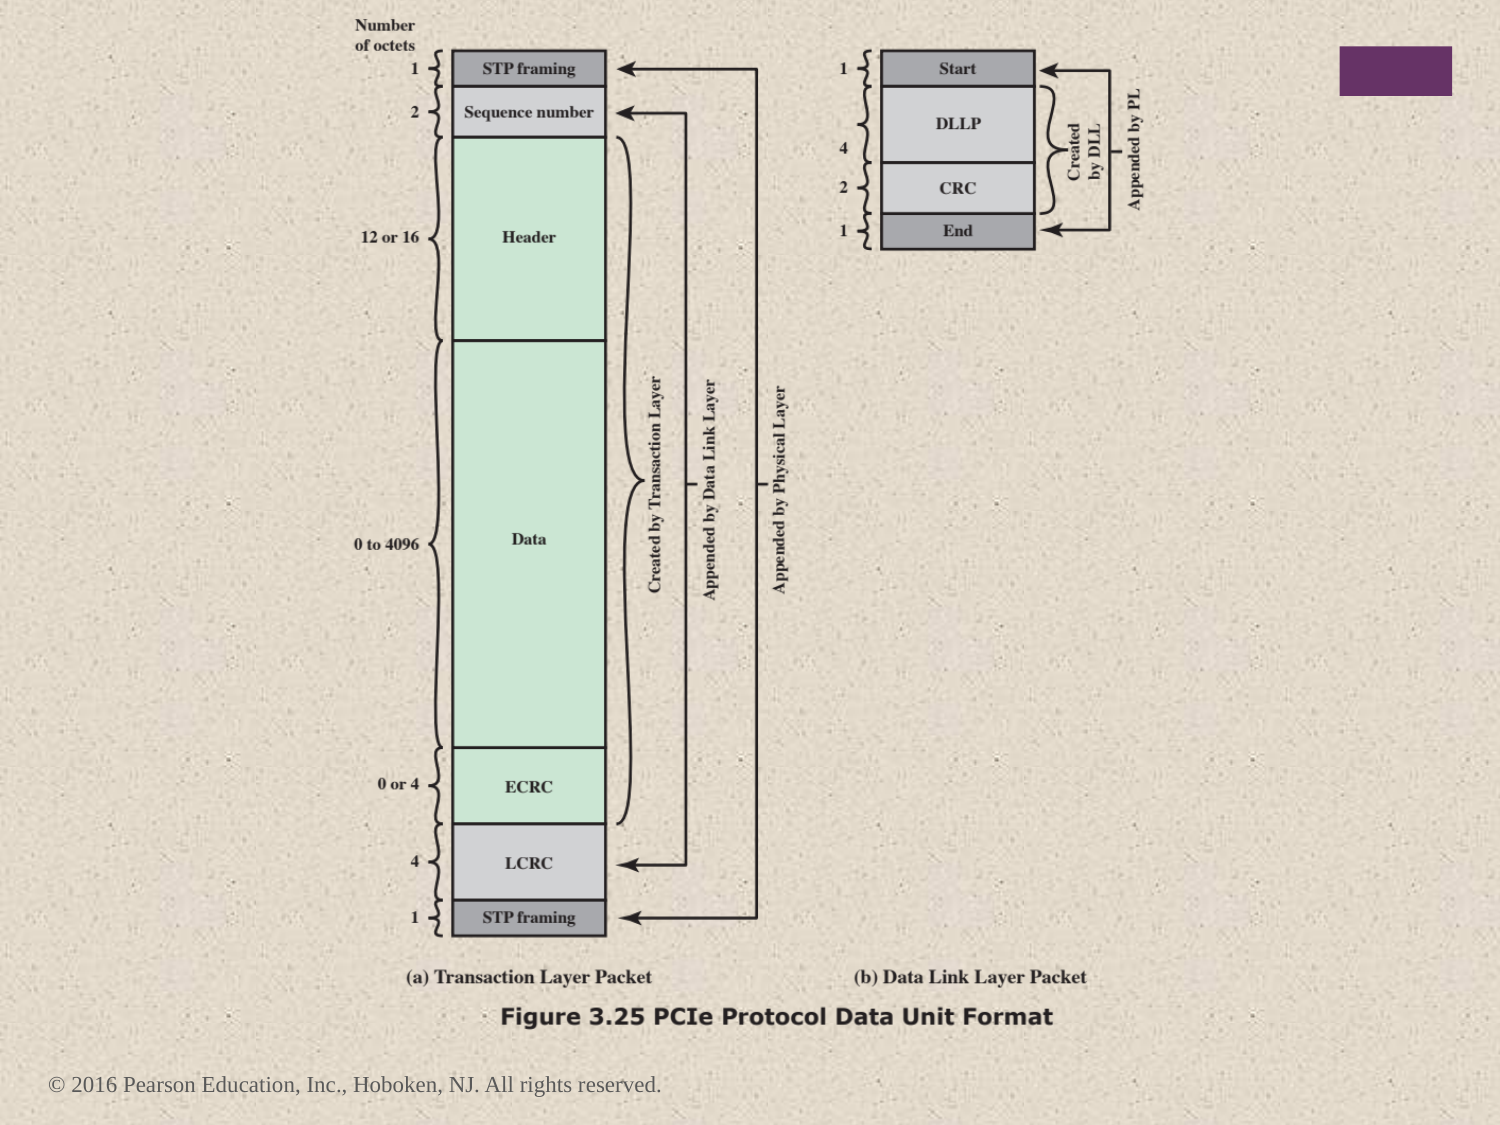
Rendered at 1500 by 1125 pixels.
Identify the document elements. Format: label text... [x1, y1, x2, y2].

footer © 2016 Pearson Education, Inc., Hoboken, NJ. All rights reserved. [33, 1053, 1038, 1114]
picture [0, 0, 1500, 1125]
picture [324, 0, 1188, 1101]
